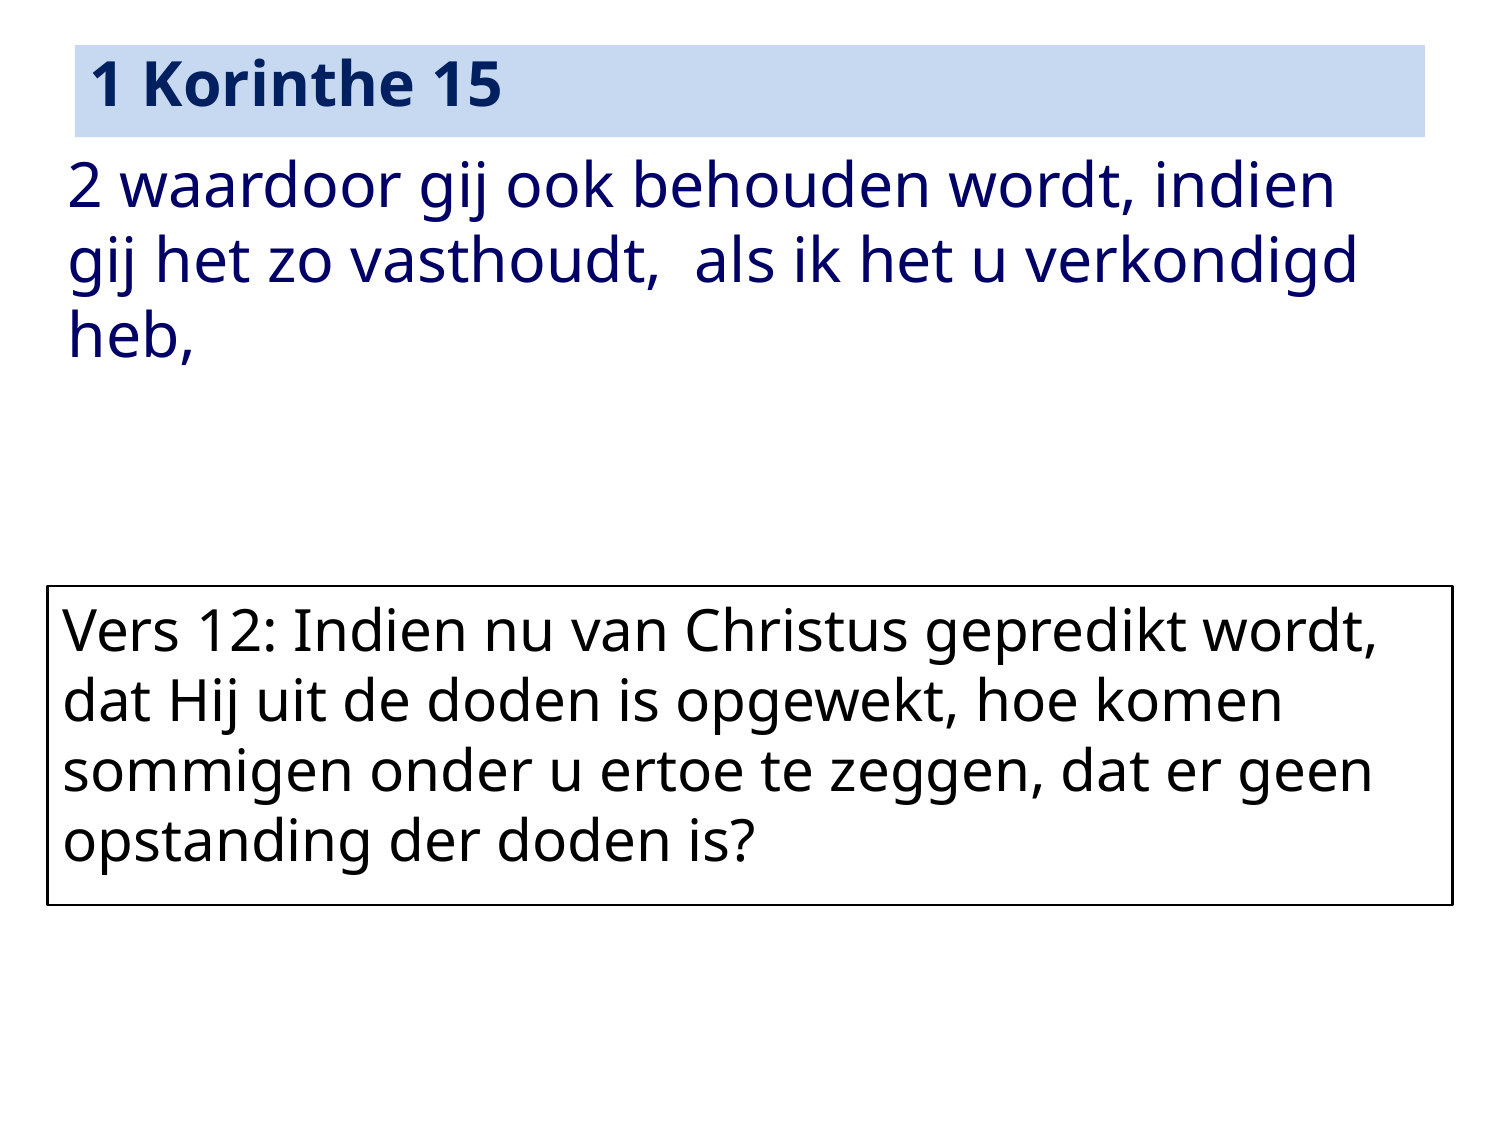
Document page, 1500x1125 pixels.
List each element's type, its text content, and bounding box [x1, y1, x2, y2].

text_box Vers 12: Indien nu van Christus gepredikt wordt, dat Hij uit de doden is opgewekt, hoe komen sommigen onder u ertoe te zeggen, dat er geen opstanding der doden is? [47, 586, 1453, 906]
text_box 1 Korinthe 15 [74, 45, 1425, 138]
list 2 waardoor gij ook behouden wordt, indien gij het zo vasthoudt, als ik het u verkondigd heb, [52, 137, 1403, 398]
